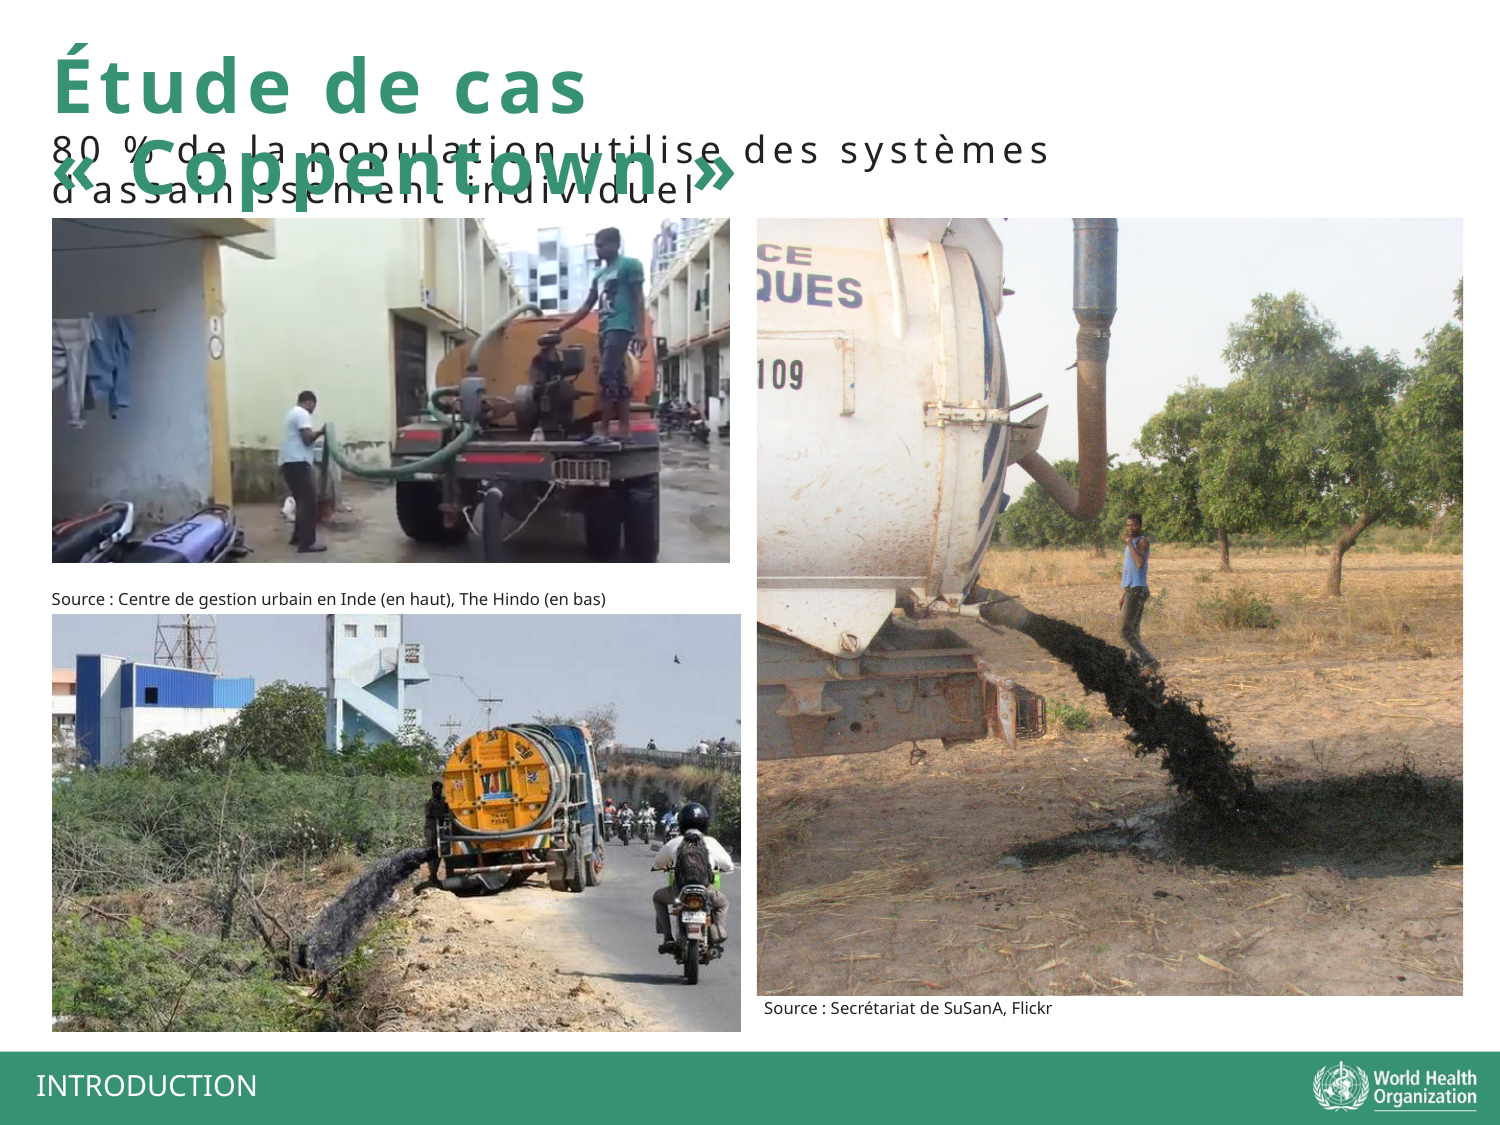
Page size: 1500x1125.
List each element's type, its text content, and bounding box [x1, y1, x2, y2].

text_box 80 % de la population utilise des systèmes d’assainissement individuel [36, 123, 1464, 180]
picture [52, 614, 741, 1032]
picture [756, 218, 1464, 996]
text_box INTRODUCTION [21, 1058, 1011, 1116]
picture [52, 218, 730, 563]
text_box Étude de cas « Coppentown » [36, 41, 1202, 127]
text_box Source : Secrétariat de SuSanA, Flickr [749, 991, 1443, 1046]
text_box Source : Centre de gestion urbain en Inde (en haut), The Hindo (en bas) [36, 581, 730, 636]
picture [1308, 1049, 1482, 1113]
